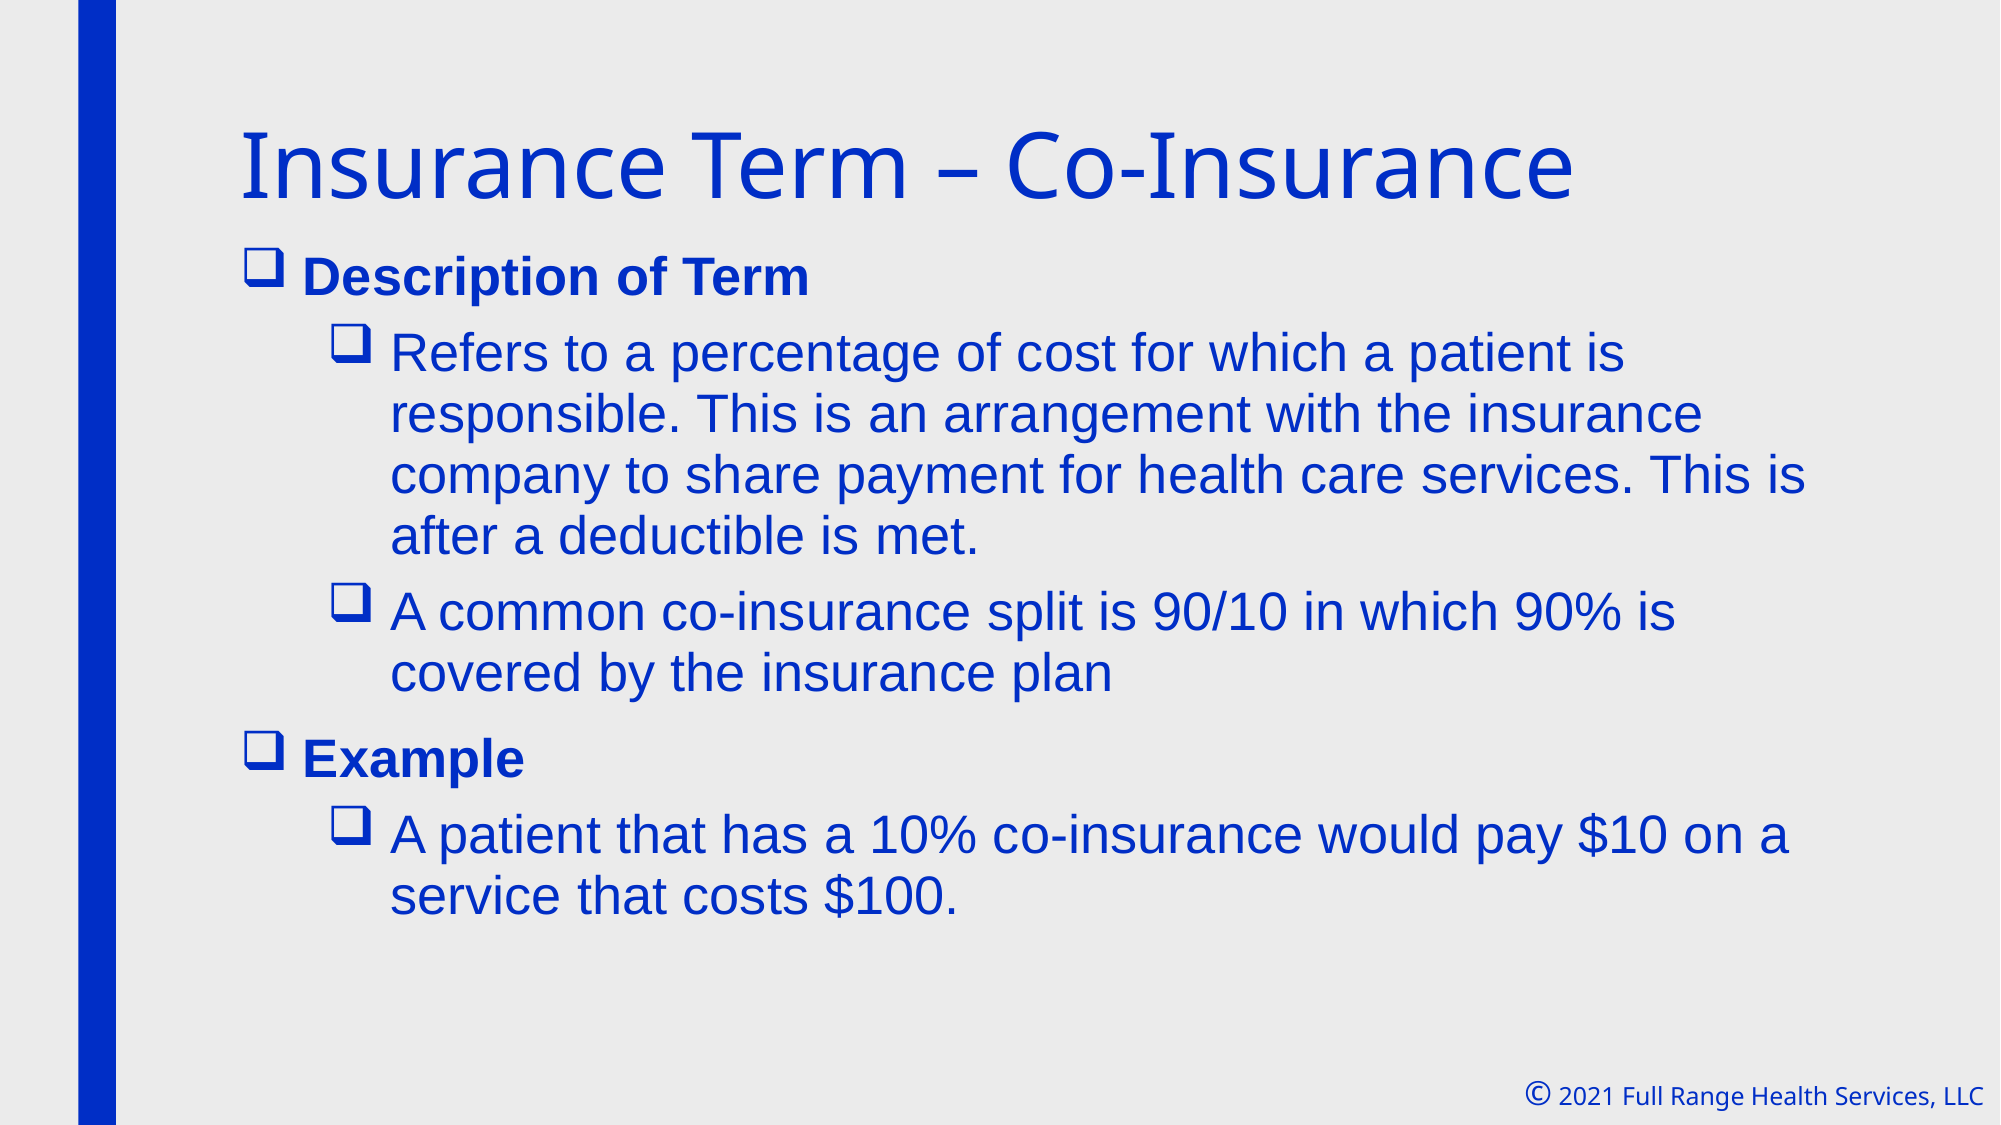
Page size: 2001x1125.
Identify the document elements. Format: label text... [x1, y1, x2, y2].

title Insurance Term – Co-Insurance [225, 112, 1800, 238]
list Description of Term Refers to a percentage of cost for which a patient is responsible. This is an arrangement with the insurance company to share payment for health care services. This is after a deductible is met. A common co-insurance split is 90/10 in which 90% is covered by the insurance plan Example A patient that has a 10% co-insurance would pay $10 on a service that costs $100. [225, 238, 1901, 1125]
footer © 2021 Full Range Health Services, LLC [847, 1058, 2000, 1125]
